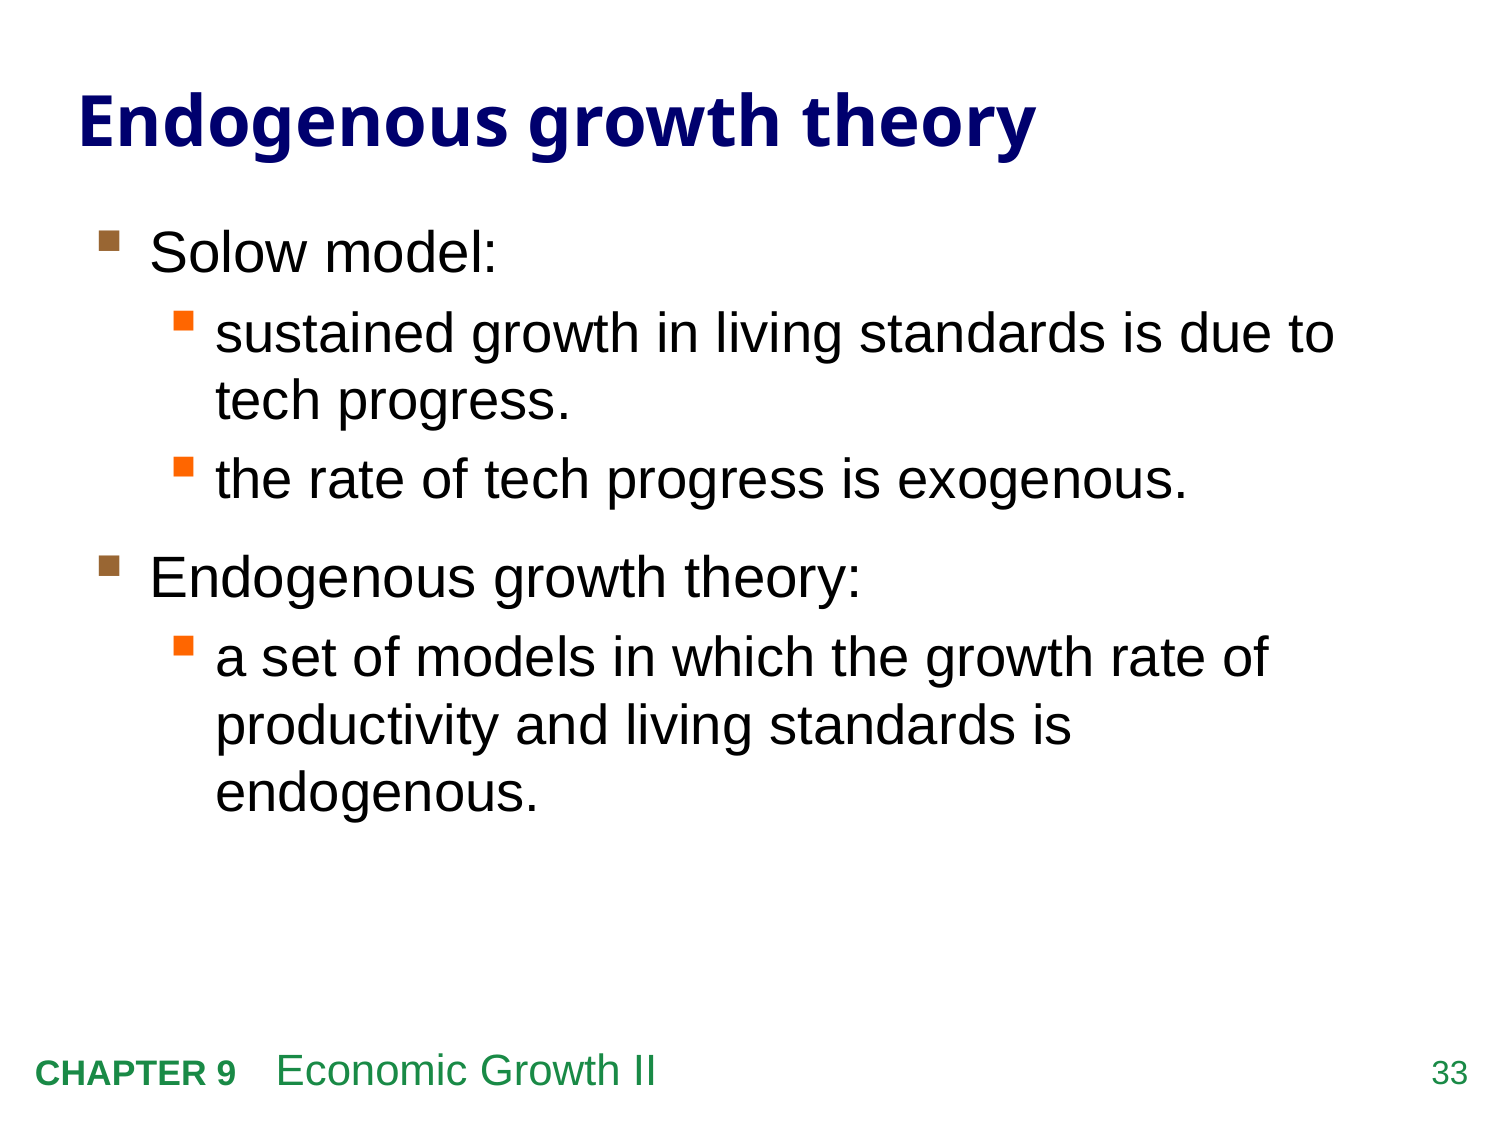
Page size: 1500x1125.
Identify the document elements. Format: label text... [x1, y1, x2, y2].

list Solow model: sustained growth in living standards is due to tech progress. the rate of tech progress is exogenous. Endogenous growth theory: a set of models in which the growth rate of productivity and living standards is endogenous. [78, 203, 1425, 1005]
title Endogenous growth theory [76, 38, 1430, 193]
